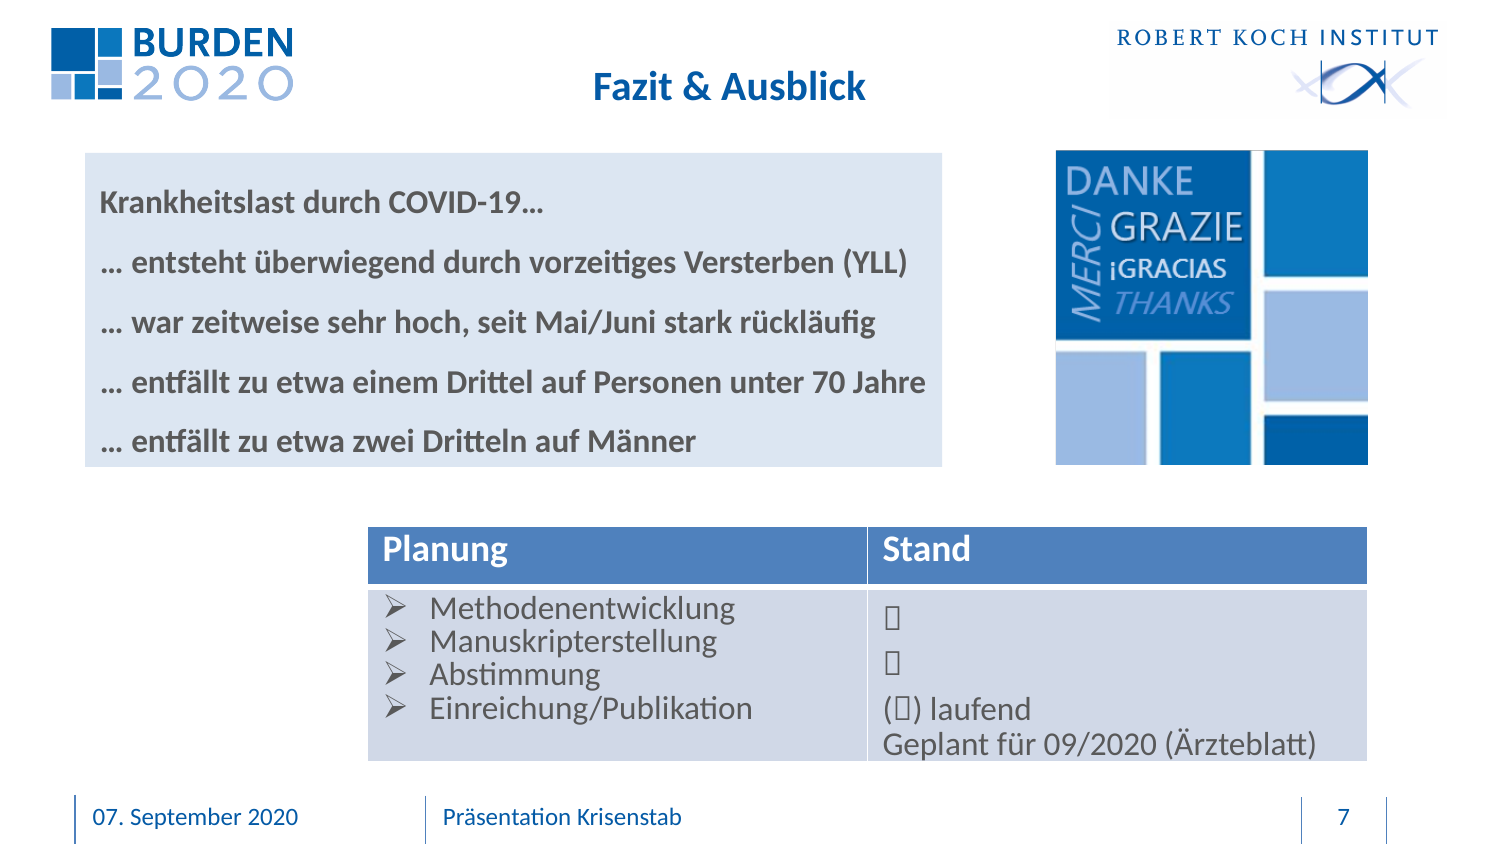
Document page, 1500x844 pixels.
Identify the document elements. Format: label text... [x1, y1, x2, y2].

table_header Stand [868, 527, 1367, 584]
text_box Krankheitslast durch COVID-19… … entsteht überwiegend durch vorzeitiges Versterben (YLL) … war zeitweise sehr hoch, seit Mai/Juni stark rückläufig … entfällt zu etwa einem Drittel auf Personen unter 70 Jahre … entfällt zu etwa zwei Dritteln auf Männer [85, 152, 943, 467]
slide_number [92, 792, 398, 838]
footer Präsentation Krisenstab [442, 792, 918, 838]
table_header Planung [368, 527, 867, 584]
picture [1039, 143, 1368, 465]
table_cell   () laufend Geplant für 09/2020 (Ärzteblatt) [868, 590, 1367, 761]
title Fazit & Ausblick [74, 30, 1385, 138]
table_cell Methodenentwicklung Manuskripterstellung Abstimmung Einreichung/Publikation [368, 590, 867, 761]
slide_number 7 [1302, 792, 1385, 838]
picture [51, 28, 293, 101]
picture [1109, 21, 1447, 119]
